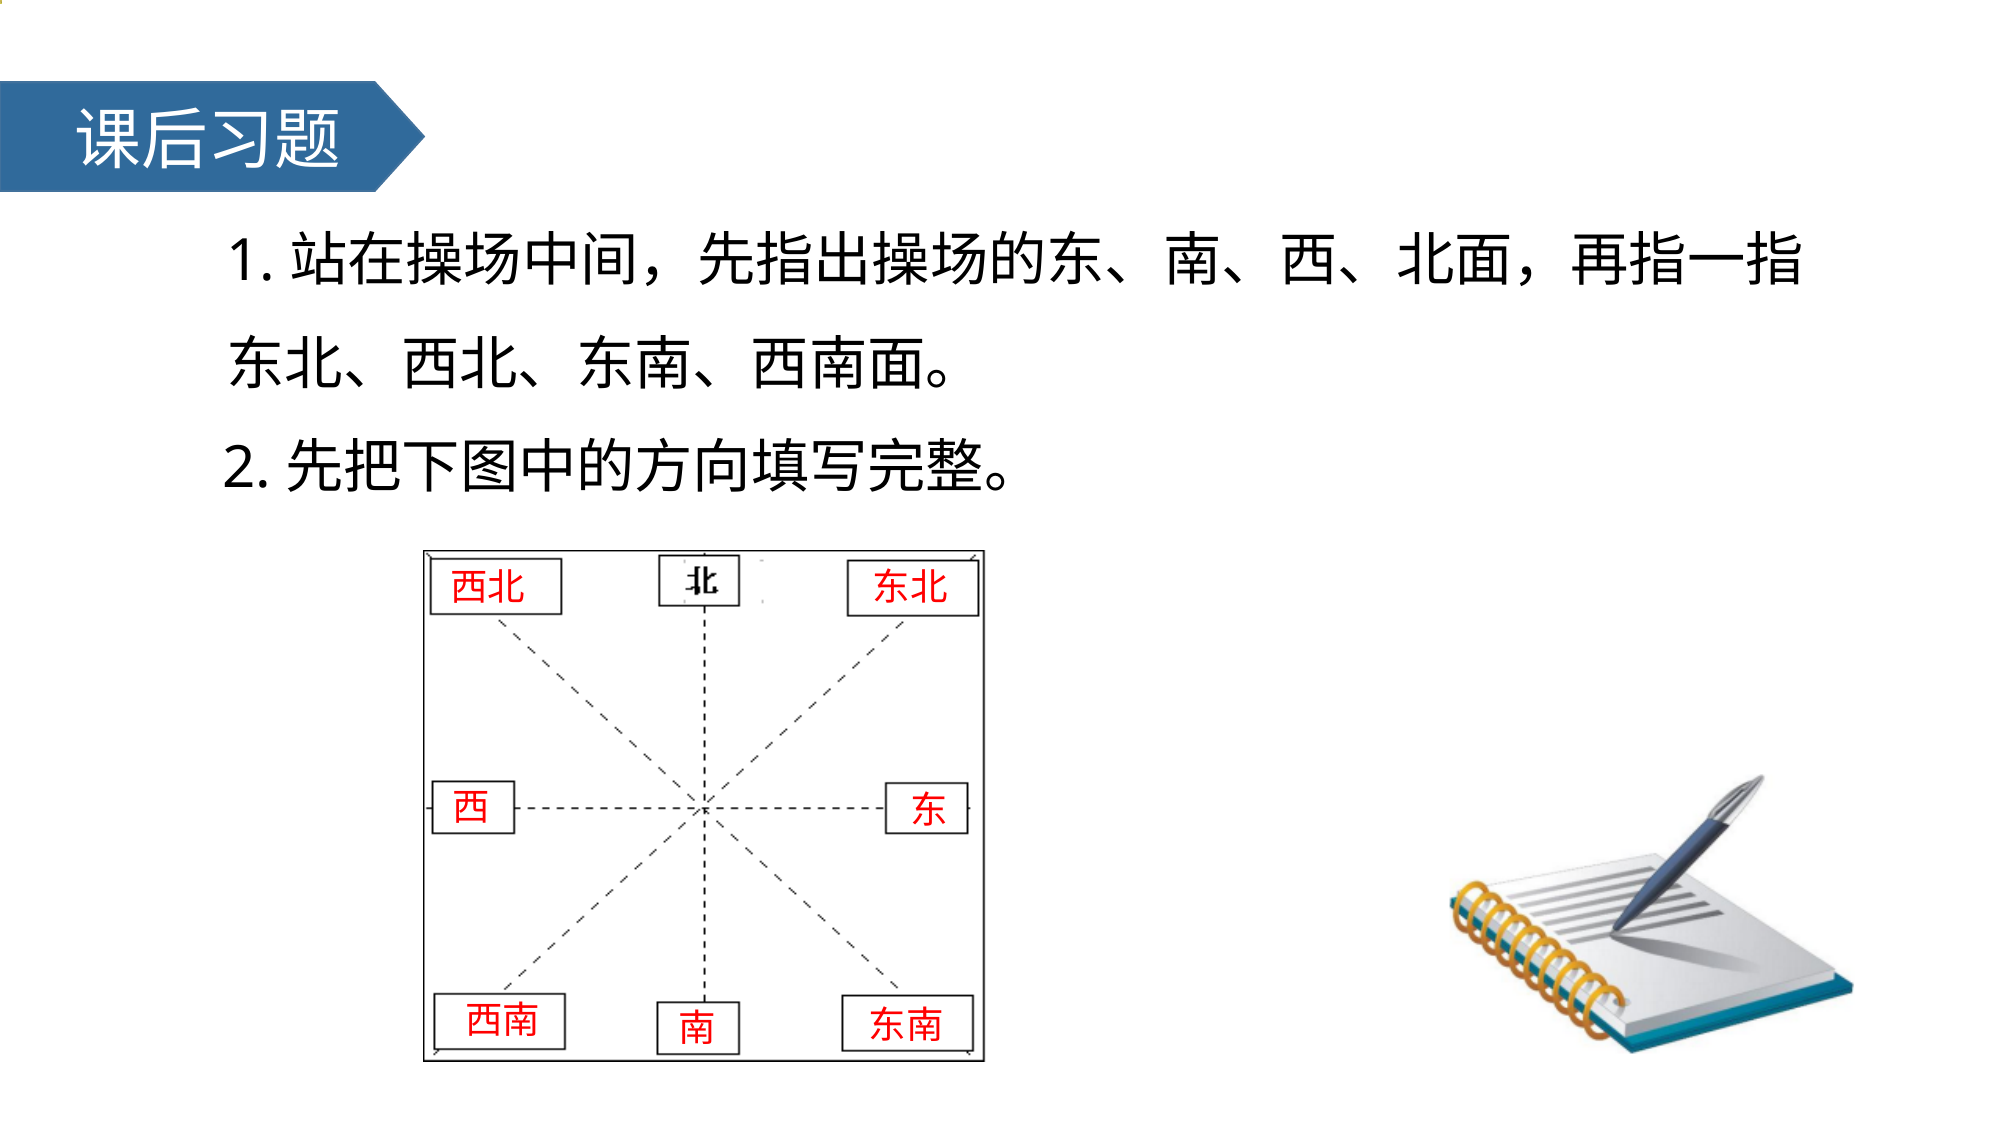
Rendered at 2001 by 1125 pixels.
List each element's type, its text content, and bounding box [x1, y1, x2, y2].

picture [423, 550, 987, 1062]
text_box 2.先把下图中的方向填写完整。 [207, 421, 1058, 507]
text_box 1.站在操场中间，先指出操场的东、南、西、北面，再指一指东北、西北、东南、西南面。 [211, 179, 1848, 405]
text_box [434, 555, 964, 1058]
picture [1436, 773, 1865, 1060]
text_box 课后习题 [0, 82, 424, 191]
